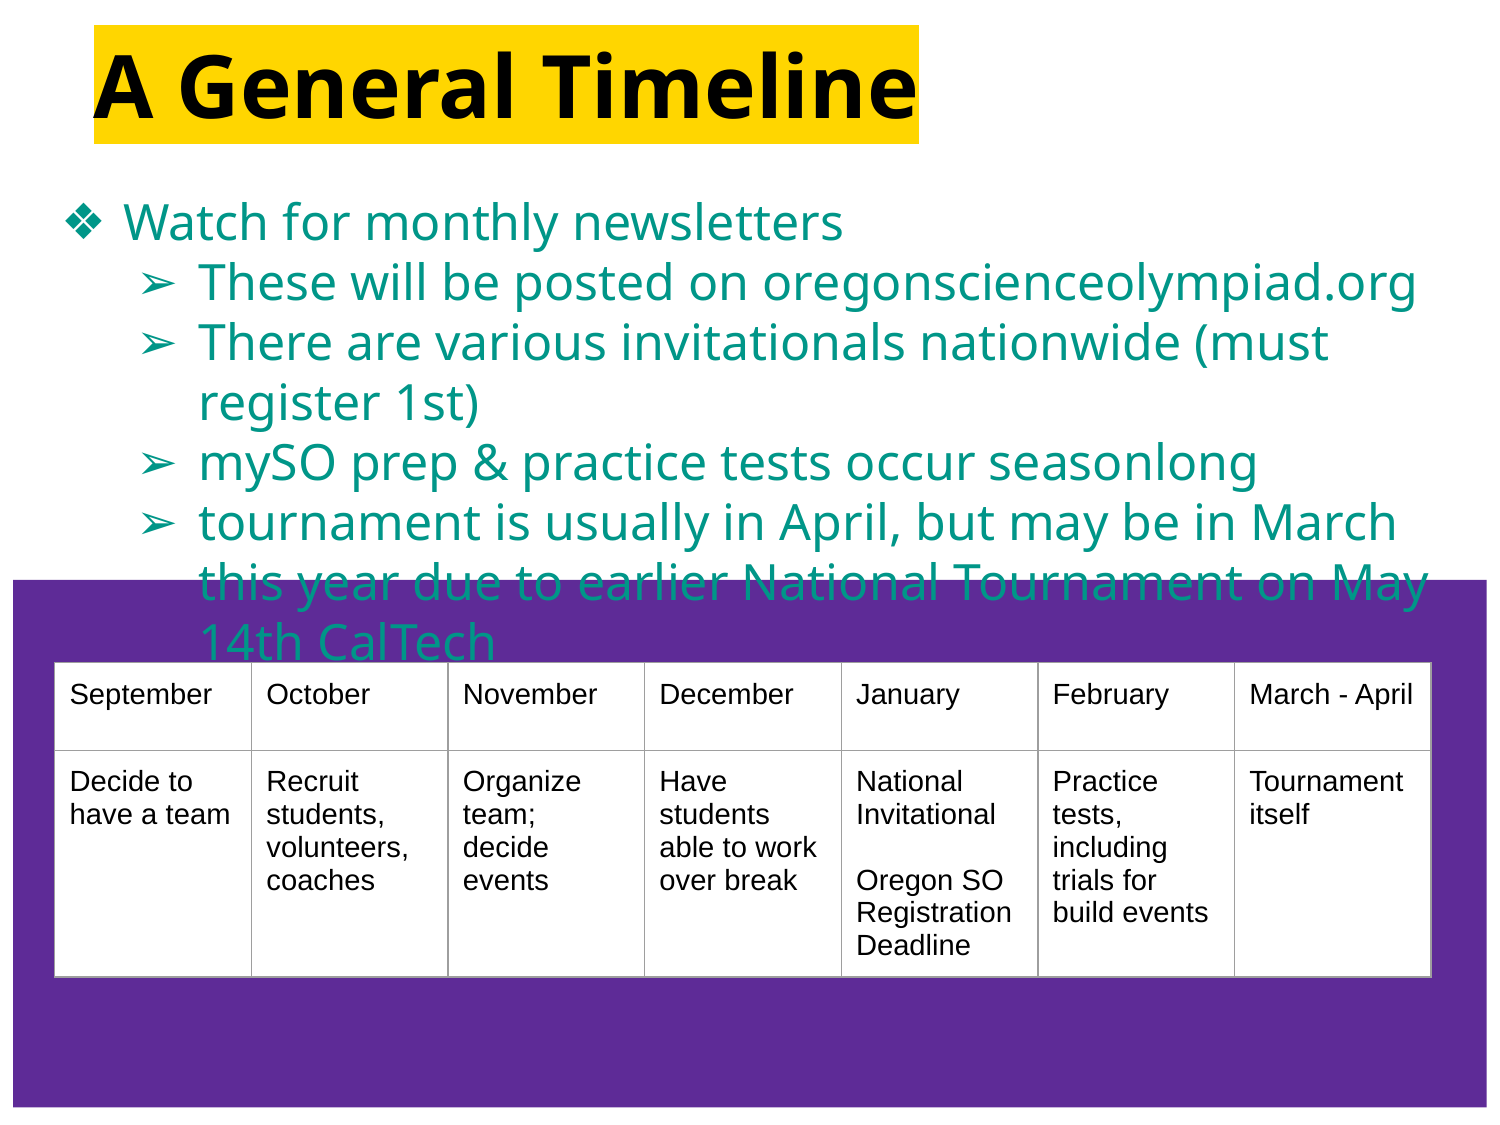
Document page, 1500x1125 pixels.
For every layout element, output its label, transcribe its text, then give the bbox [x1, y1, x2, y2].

table_header January [842, 663, 1037, 750]
table_cell Tournament itself [1235, 751, 1430, 976]
table_cell National Invitational Oregon SO Registration Deadline [842, 751, 1037, 976]
table_header December [645, 663, 841, 750]
table_header October [252, 663, 447, 750]
table_header March - April [1235, 663, 1430, 750]
title A General Timeline [78, 17, 1422, 152]
text_box Watch for monthly newsletters These will be posted on oregonscienceolympiad.org There are various invitationals nationwide (must register 1st) mySO prep & practice tests occur seasonlong tournament is usually in April, but may be in March this year due to earlier National Tournament on May 14th CalTech [33, 175, 1486, 493]
table_header September [55, 663, 251, 750]
table_header February [1039, 663, 1234, 750]
table_header November [449, 663, 644, 750]
table_cell Recruit students, volunteers, coaches [252, 751, 447, 976]
table_cell Have students able to work over break [645, 751, 841, 976]
table_cell Organize team; decide events [449, 751, 644, 976]
table_cell Decide to have a team [55, 751, 251, 976]
table_cell Practice tests, including trials for build events [1039, 751, 1234, 976]
